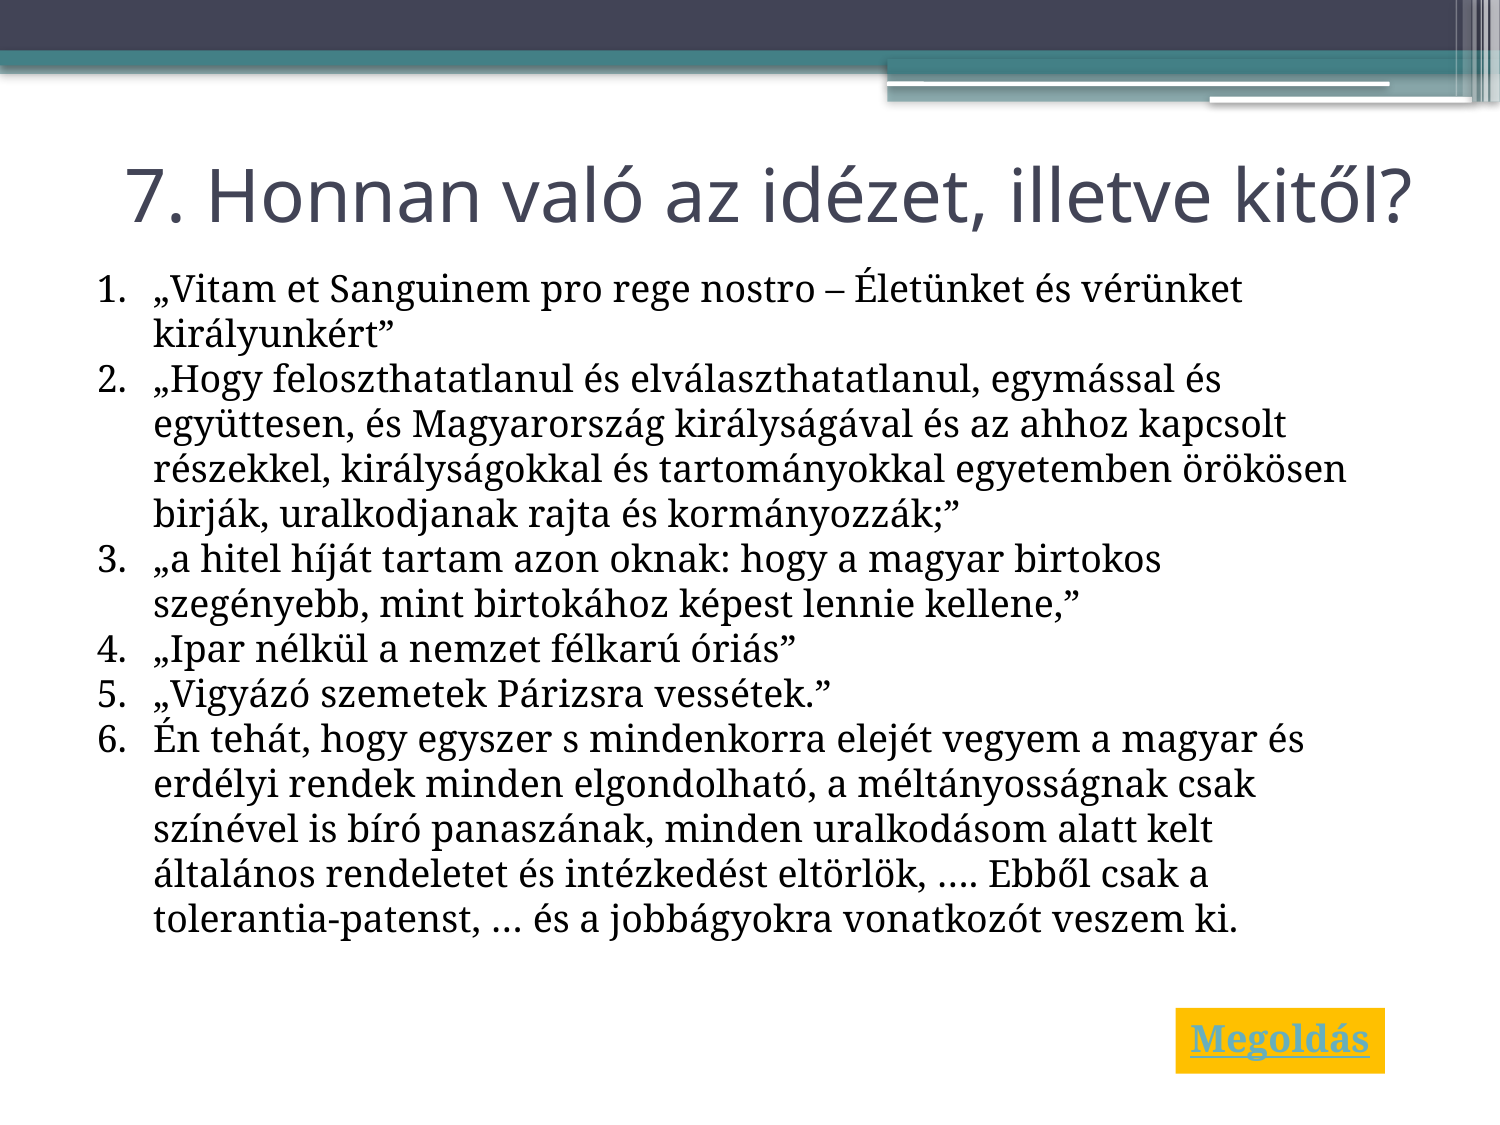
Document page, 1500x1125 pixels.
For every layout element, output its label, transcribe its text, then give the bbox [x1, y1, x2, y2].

text_box „Vitam et Sanguinem pro rege nostro – Életünket és vérünket királyunkért” „Hogy feloszthatatlanul és elválaszthatatlanul, egymással és együttesen, és Magyarország királyságával és az ahhoz kapcsolt részekkel, királyságokkal és tartományokkal egyetemben örökösen birják, uralkodjanak rajta és kormányozzák;” „a hitel híját tartam azon oknak: hogy a magyar birtokos szegényebb, mint birtokához képest lennie kellene,” „Ipar nélkül a nemzet félkarú óriás” „Vigyázó szemetek Párizsra vessétek.” Én tehát, hogy egyszer s mindenkorra elejét vegyem a magyar és erdélyi rendek minden elgondolható, a méltányosságnak csak színével is bíró panaszának, minden uralkodásom alatt kelt általános rendeletet és intézkedést eltörlök, …. Ebből csak a tolerantia-patenst, … és a jobbágyokra vonatkozót veszem ki. [82, 257, 1395, 948]
text_box Megoldás [1175, 1007, 1385, 1074]
title 7. Honnan való az idézet, illetve kitől? [93, 105, 1444, 281]
